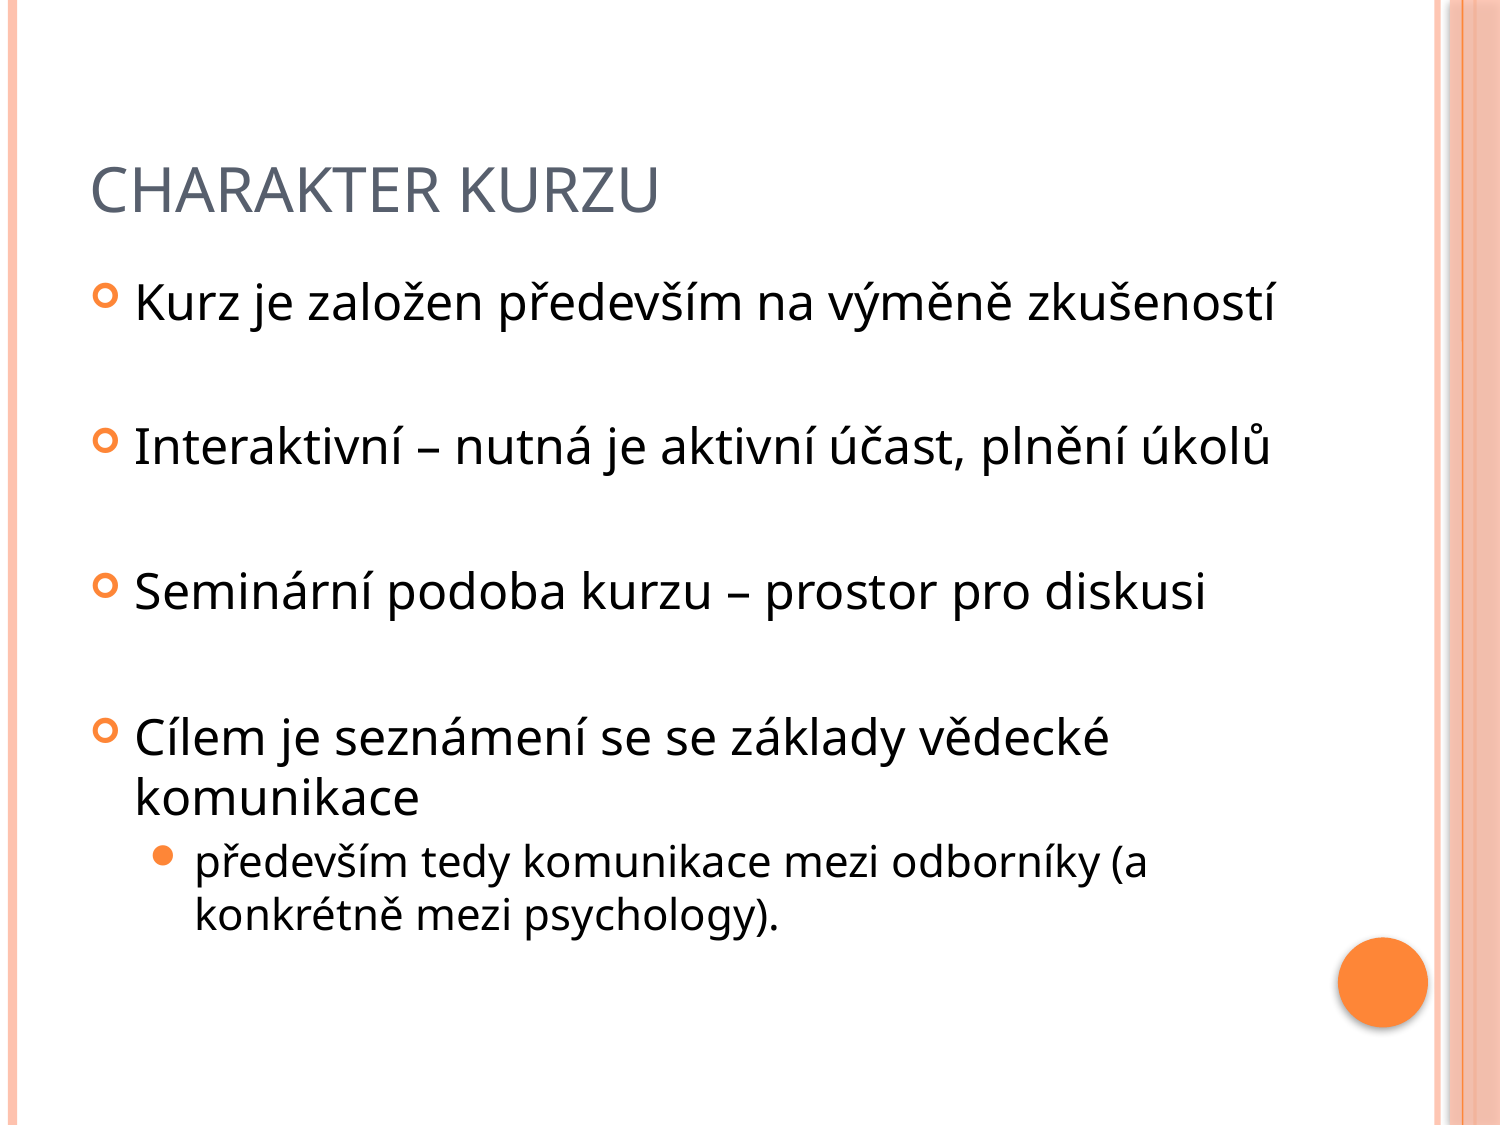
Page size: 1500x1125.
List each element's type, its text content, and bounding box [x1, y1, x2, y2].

list Kurz je založen především na výměně zkušeností Interaktivní – nutná je aktivní účast, plnění úkolů Seminární podoba kurzu – prostor pro diskusi Cílem je seznámení se se základy vědecké komunikace především tedy komunikace mezi odborníky (a konkrétně mezi psychology). [75, 262, 1300, 1062]
title Charakter kurzu [75, 45, 1300, 233]
